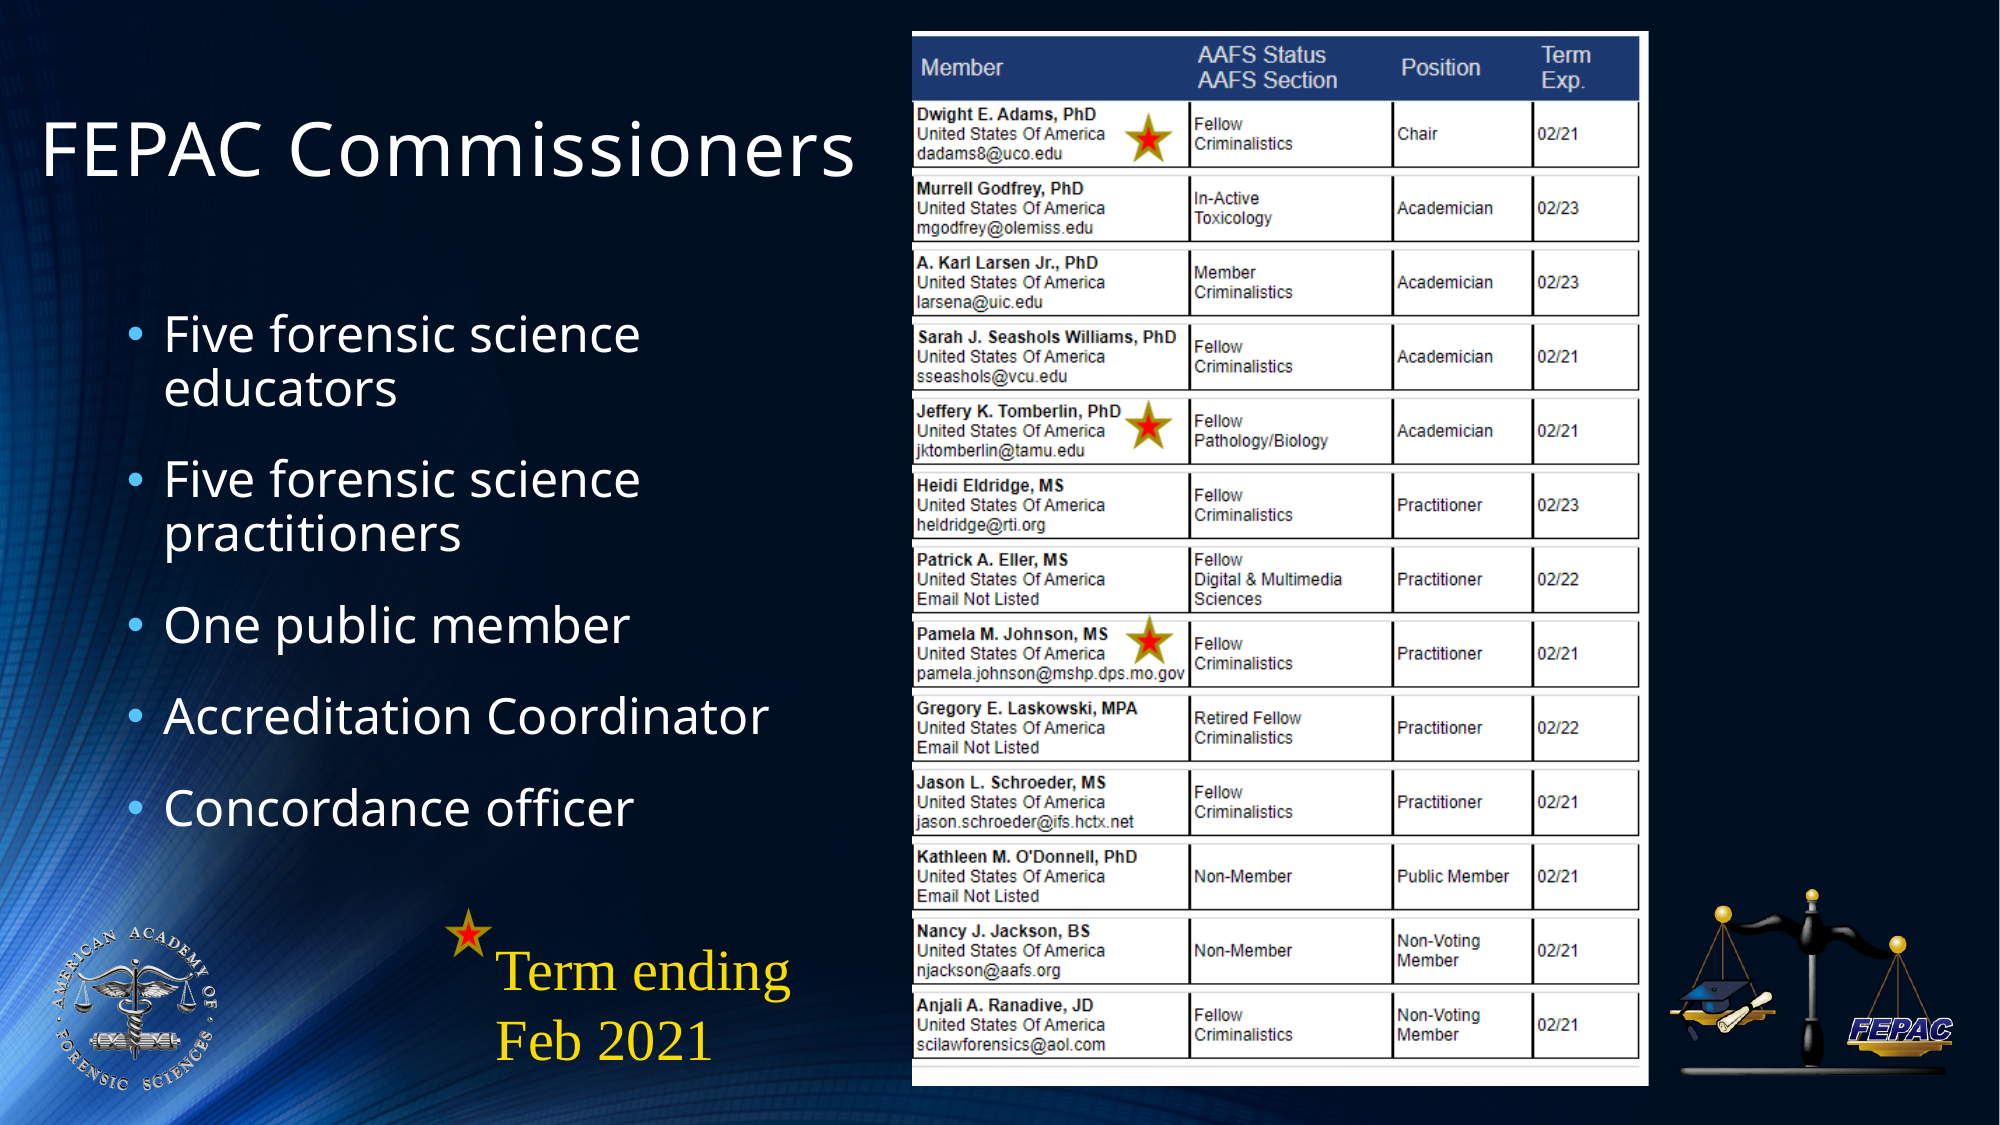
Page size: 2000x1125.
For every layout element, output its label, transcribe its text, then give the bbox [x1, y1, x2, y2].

picture [1124, 399, 1173, 450]
title FEPAC Commissioners [24, 0, 1525, 200]
list Five forensic science educators Five forensic science practitioners One public member Accreditation Coordinator Concordance officer [111, 301, 837, 977]
picture [1125, 614, 1174, 665]
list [912, 30, 1649, 1086]
picture [0, 0, 2000, 1125]
text_box Term ending Feb 2021 [481, 924, 856, 1080]
picture [1124, 112, 1173, 163]
